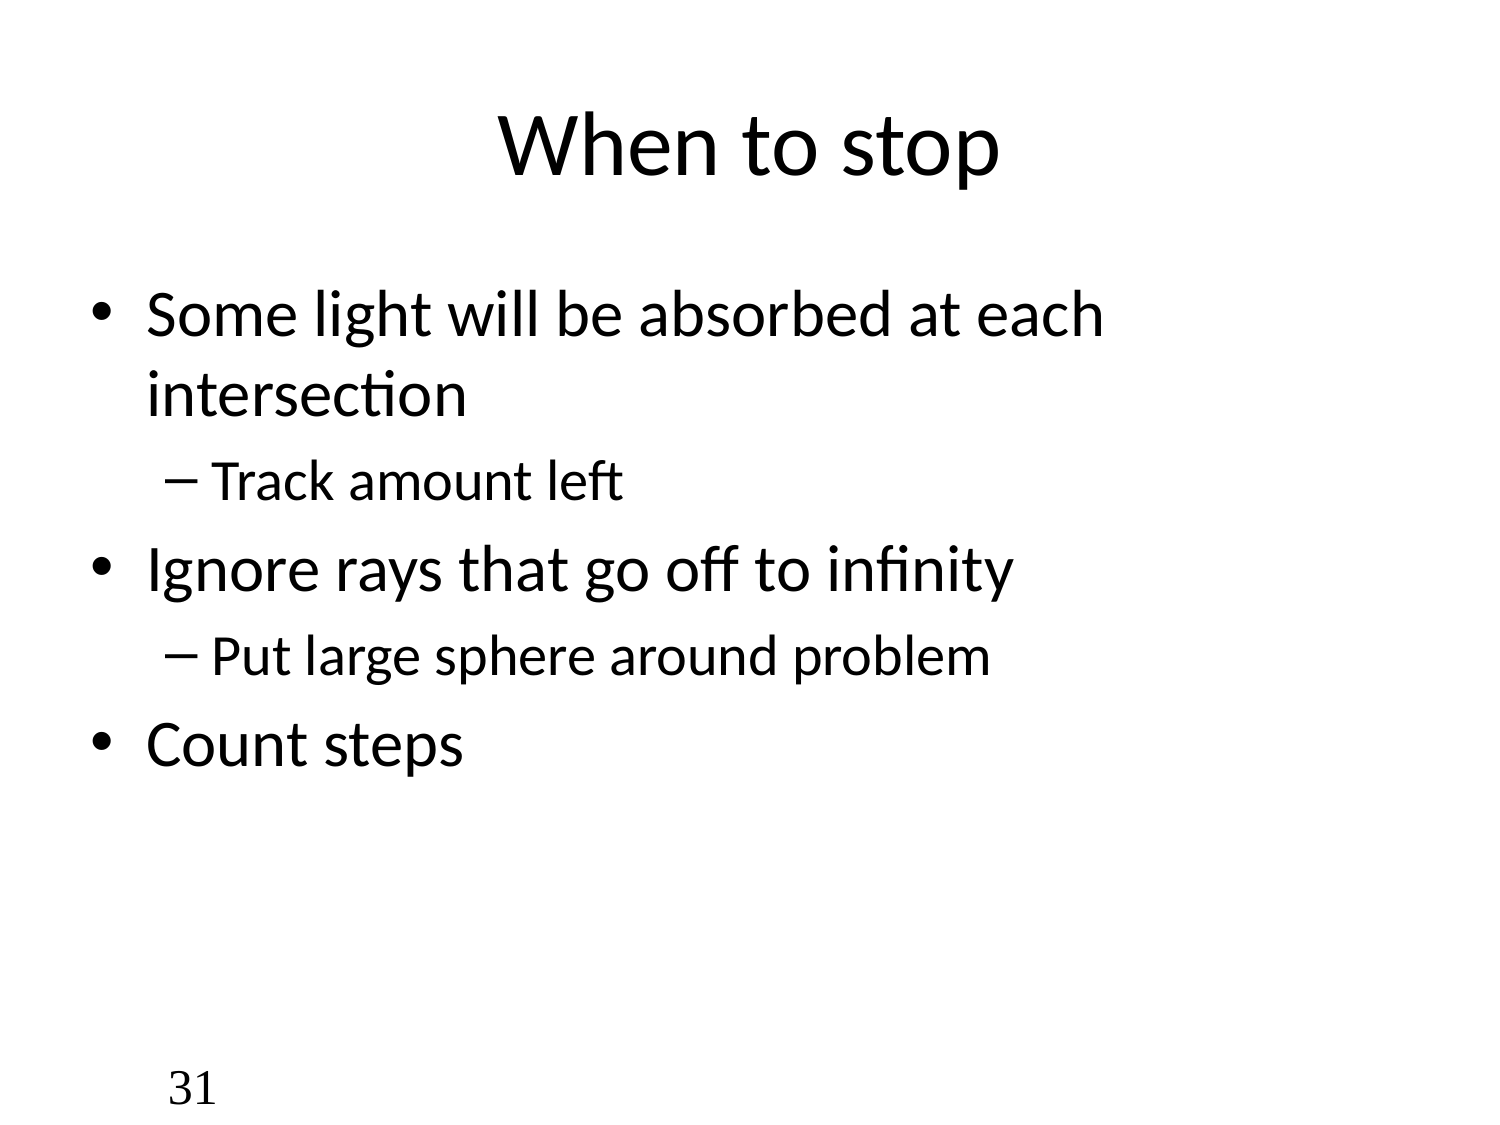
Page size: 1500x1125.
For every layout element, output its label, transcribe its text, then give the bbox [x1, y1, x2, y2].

slide_number 31 [75, 1062, 425, 1108]
list Some light will be absorbed at each intersection Track amount left Ignore rays that go off to infinity Put large sphere around problem Count steps [75, 262, 1425, 1005]
title When to stop [75, 45, 1425, 233]
